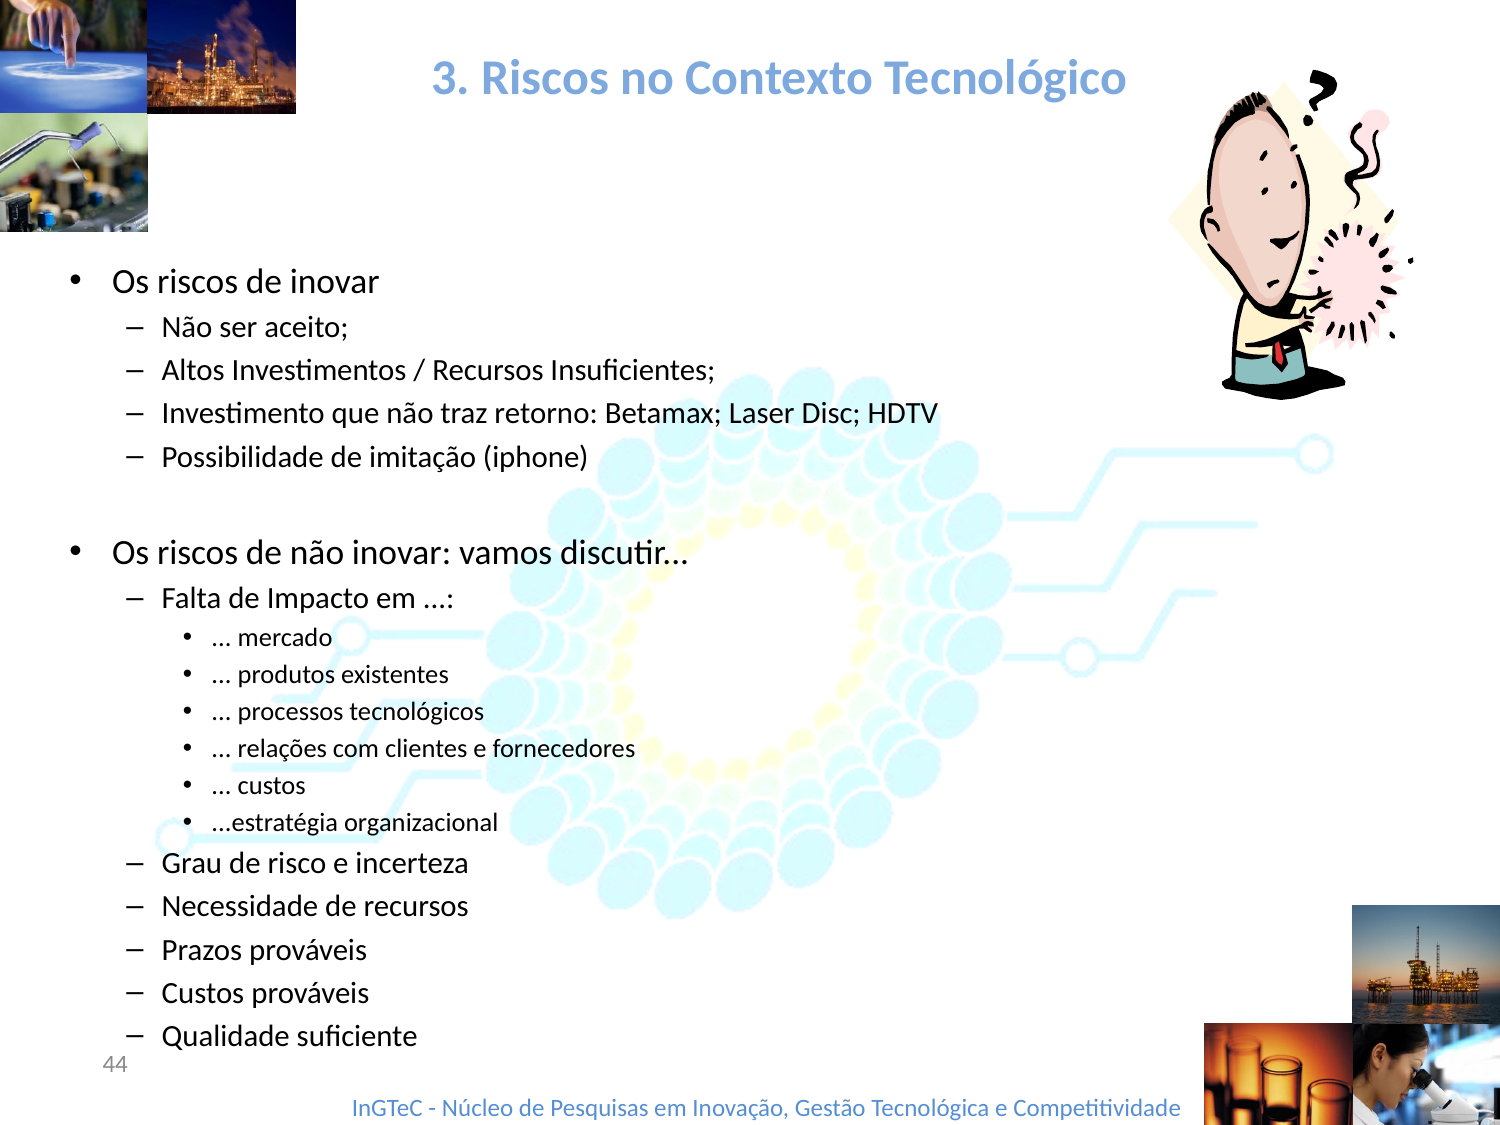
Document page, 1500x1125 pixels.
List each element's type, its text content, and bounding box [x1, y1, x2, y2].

picture [0, 0, 148, 232]
title 3. Riscos no Contexto Tecnológico [59, 0, 1500, 149]
picture [1167, 66, 1415, 403]
picture [1204, 905, 1500, 1125]
text_box 44 [87, 1040, 438, 1101]
list Os riscos de inovar Não ser aceito; Altos Investimentos / Recursos Insuficientes; Investimento que não traz retorno: Betamax; Laser Disc; HDTV Possibilidade de imitação (iphone) Os riscos de não inovar: vamos discutir... Falta de Impacto em ...: ... mercado ... produtos existentes ... processos tecnológicos ... relações com clientes e fornecedores ... custos ...estratégia organizacional Grau de risco e incerteza Necessidade de recursos Prazos prováveis Custos prováveis Qualidade suficiente [54, 250, 1446, 1067]
